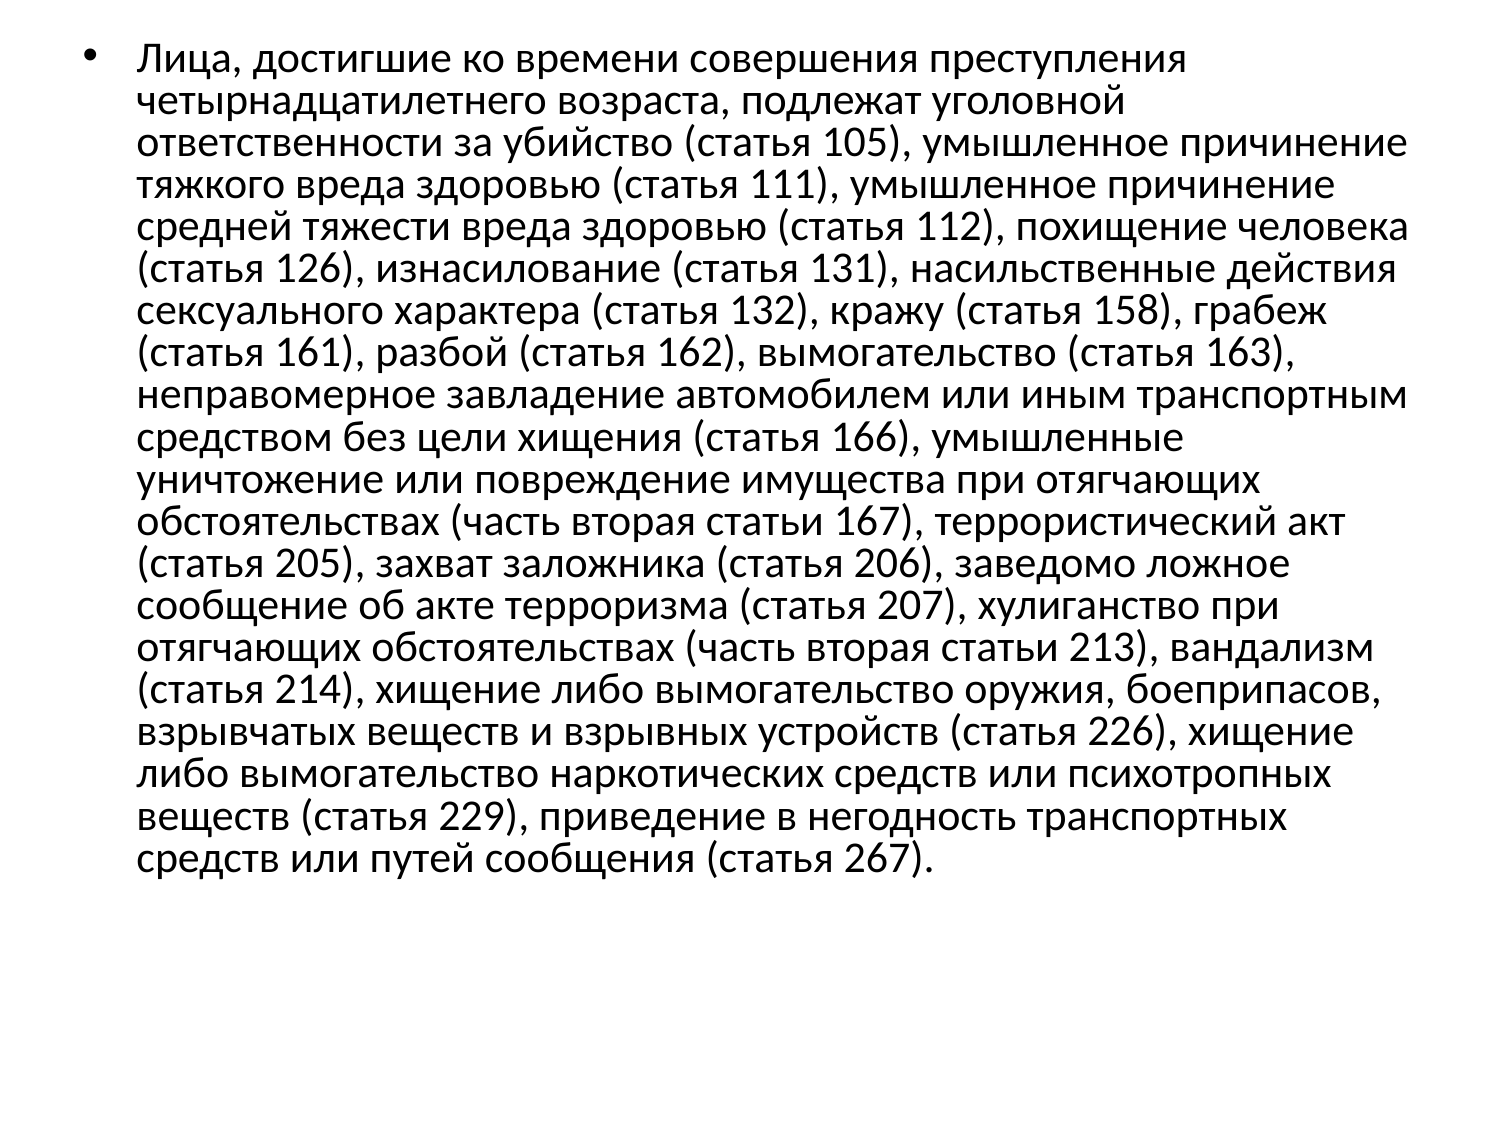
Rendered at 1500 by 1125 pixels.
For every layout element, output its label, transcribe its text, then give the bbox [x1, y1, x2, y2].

list Лица, достигшие ко времени совершения преступления четырнадцатилетнего возраста, подлежат уголовной ответственности за убийство (статья 105), умышленное причинение тяжкого вреда здоровью (статья 111), умышленное причинение средней тяжести вреда здоровью (статья 112), похищение человека (статья 126), изнасилование (статья 131), насильственные действия сексуального характера (статья 132), кражу (статья 158), грабеж (статья 161), разбой (статья 162), вымогательство (статья 163), неправомерное завладение автомобилем или иным транспортным средством без цели хищения (статья 166), умышленные уничтожение или повреждение имущества при отягчающих обстоятельствах (часть вторая статьи 167), террористический акт (статья 205), захват заложника (статья 206), заведомо ложное сообщение об акте терроризма (статья 207), хулиганство при отягчающих обстоятельствах (часть вторая статьи 213), вандализм (статья 214), хищение либо вымогательство оружия, боеприпасов, взрывчатых веществ и взрывных устройств (статья 226), хищение либо вымогательство наркотических средств или психотропных веществ (статья 229), приведение в негодность транспортных средств или путей сообщения (статья 267). [74, 30, 1426, 1006]
